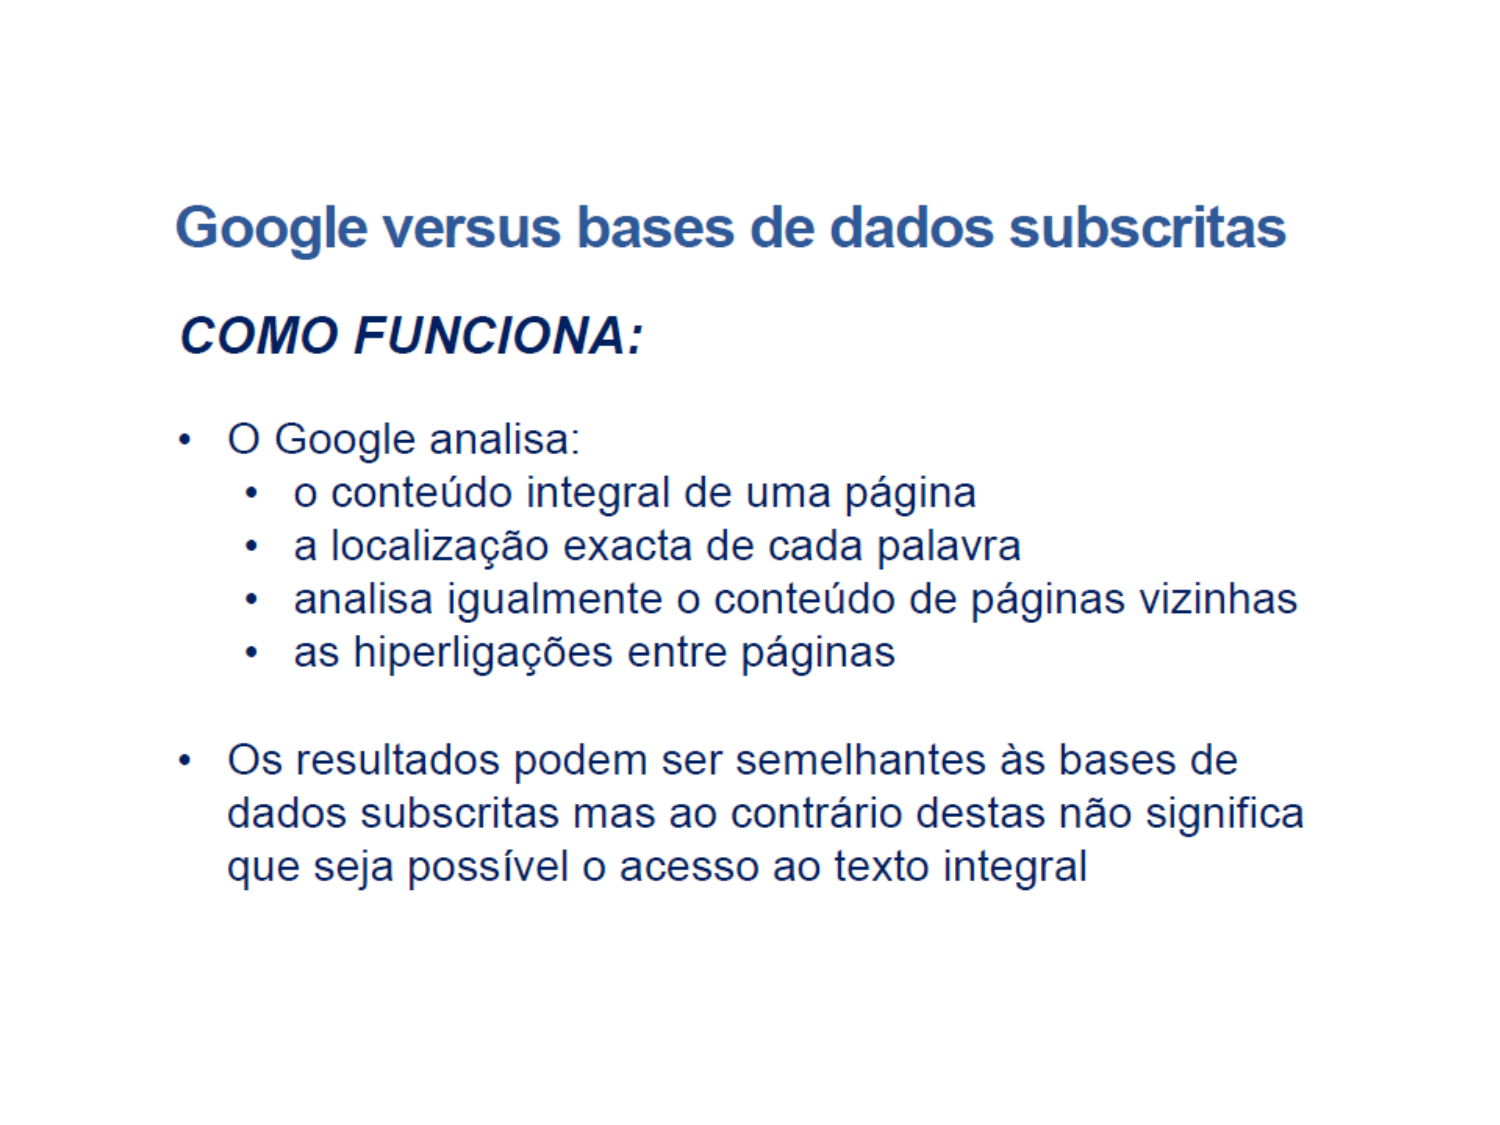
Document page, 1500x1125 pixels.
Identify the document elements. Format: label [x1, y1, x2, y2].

picture [127, 185, 1373, 940]
